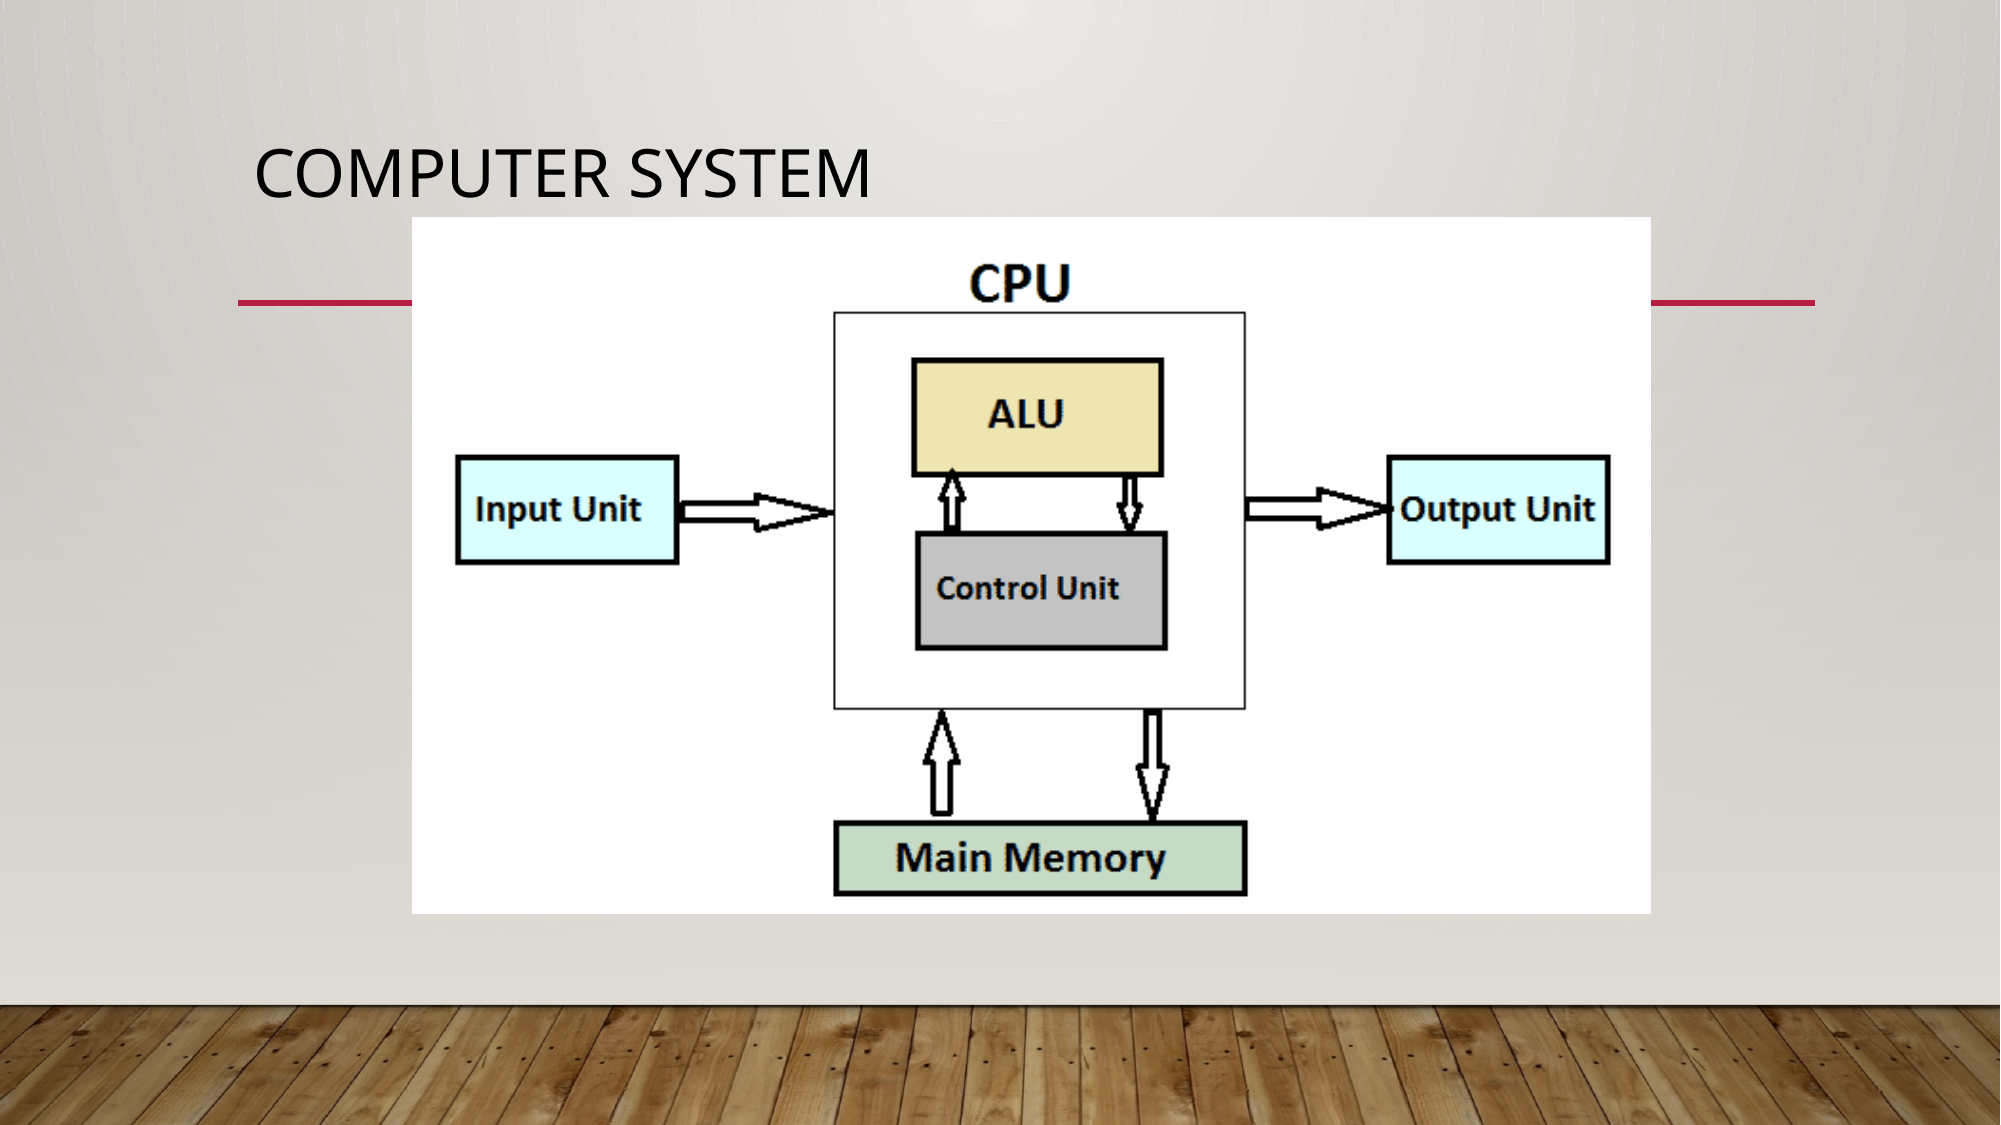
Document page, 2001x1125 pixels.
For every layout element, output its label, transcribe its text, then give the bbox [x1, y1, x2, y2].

title Computer System [238, 131, 1814, 305]
picture [0, 1005, 2000, 1125]
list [411, 217, 1651, 914]
